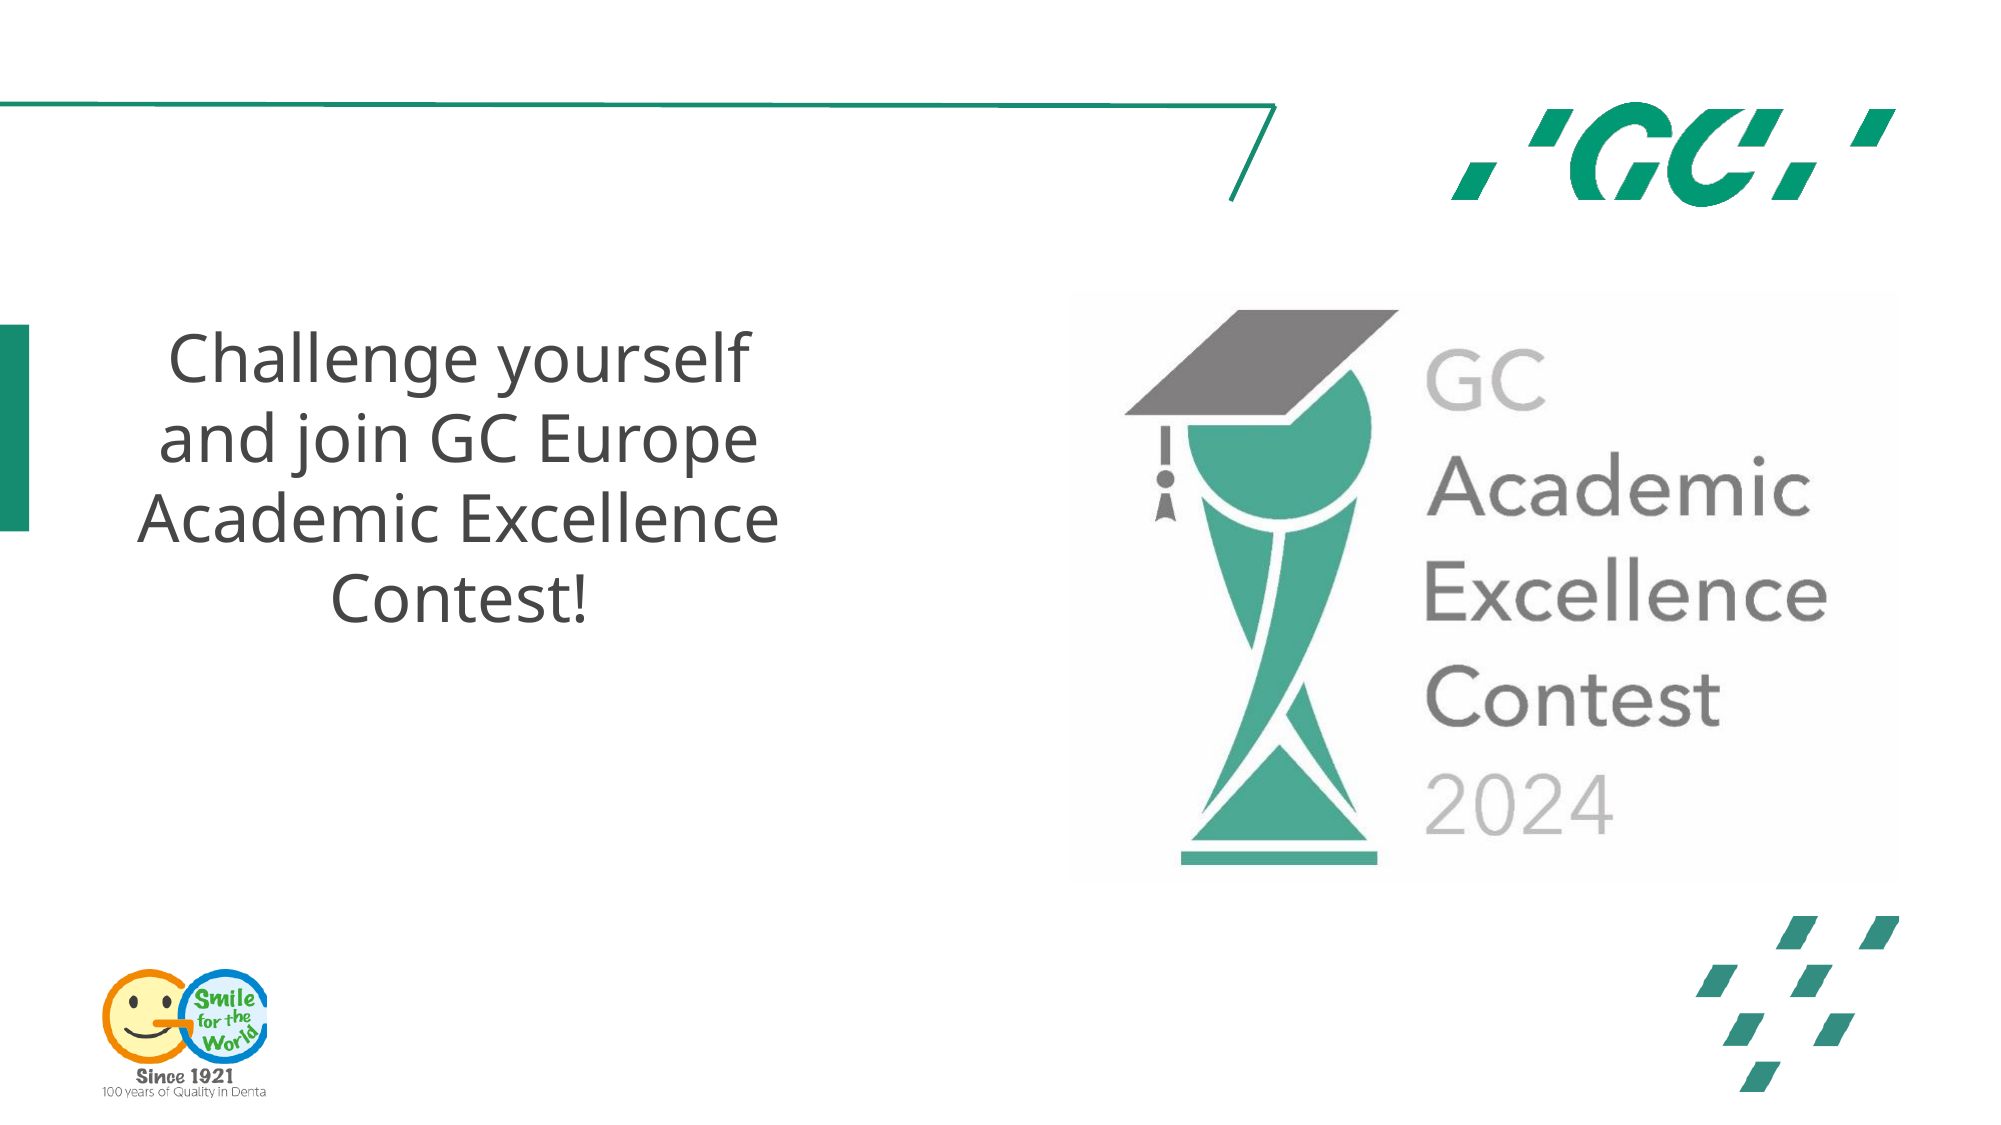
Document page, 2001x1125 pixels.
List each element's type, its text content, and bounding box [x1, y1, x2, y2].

text_box Challenge yourself and join GC Europe Academic Excellence Contest! [84, 308, 835, 644]
picture [1070, 290, 1898, 884]
picture [1451, 102, 1896, 207]
